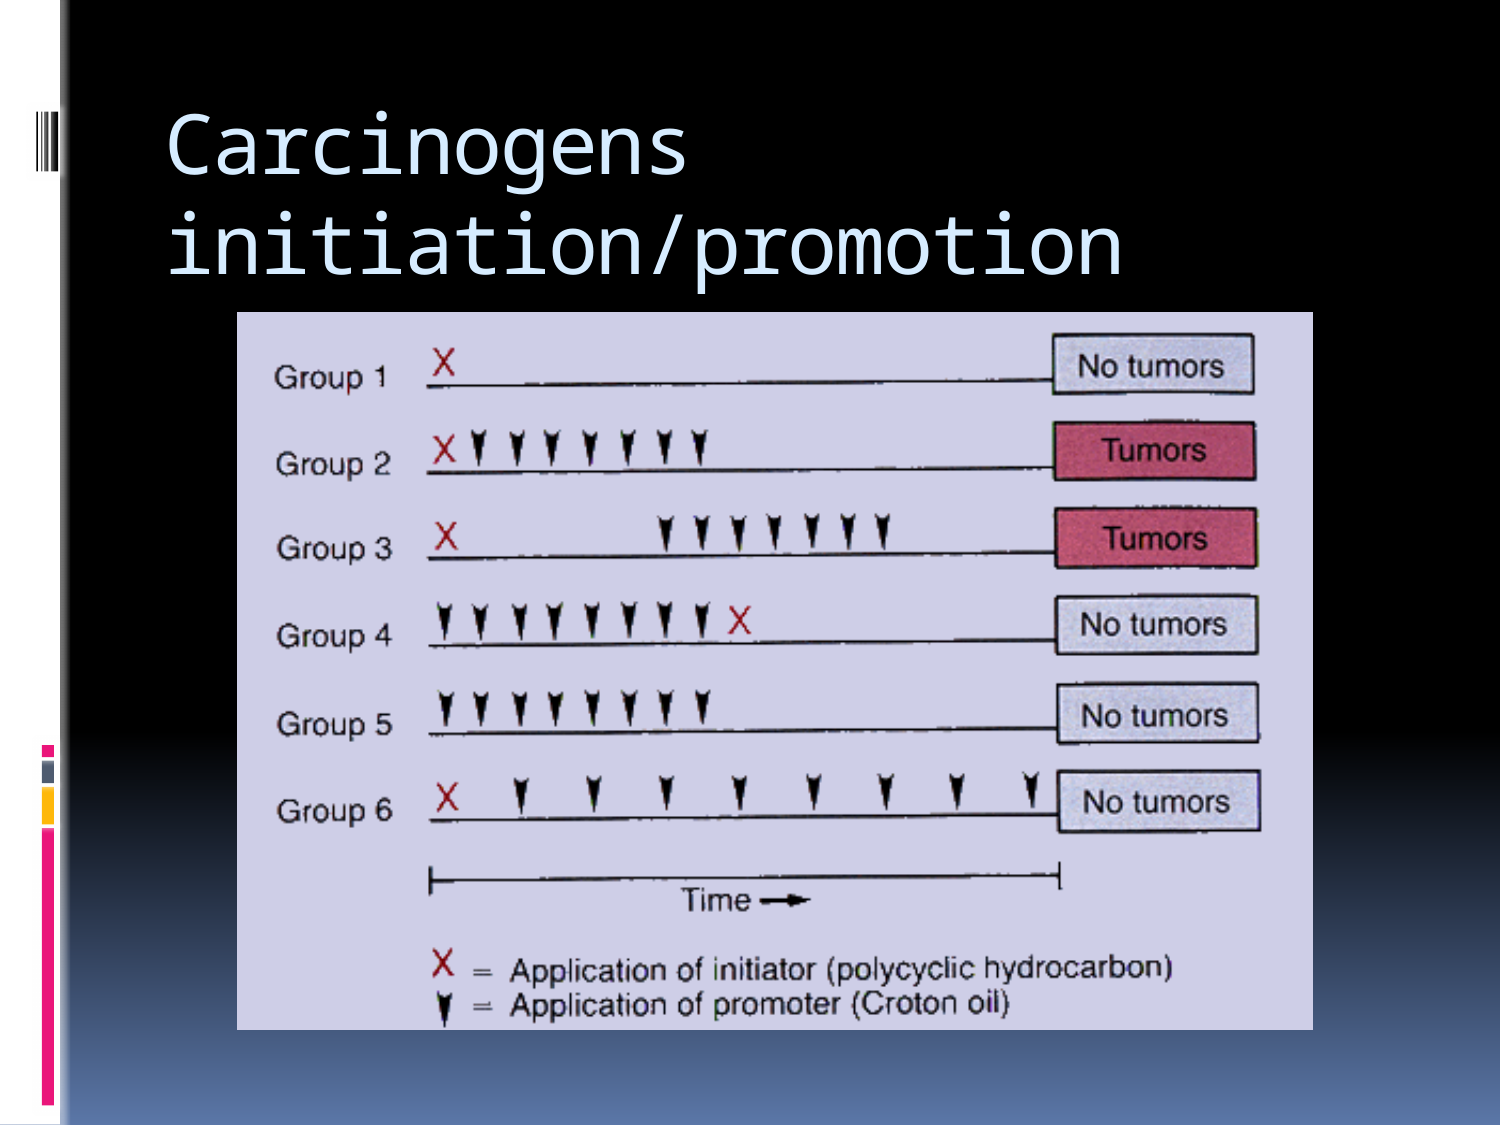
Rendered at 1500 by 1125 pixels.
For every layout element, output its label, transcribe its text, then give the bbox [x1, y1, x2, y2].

title Carcinogens initiation/promotion [150, 83, 1425, 234]
picture [237, 311, 1313, 1030]
